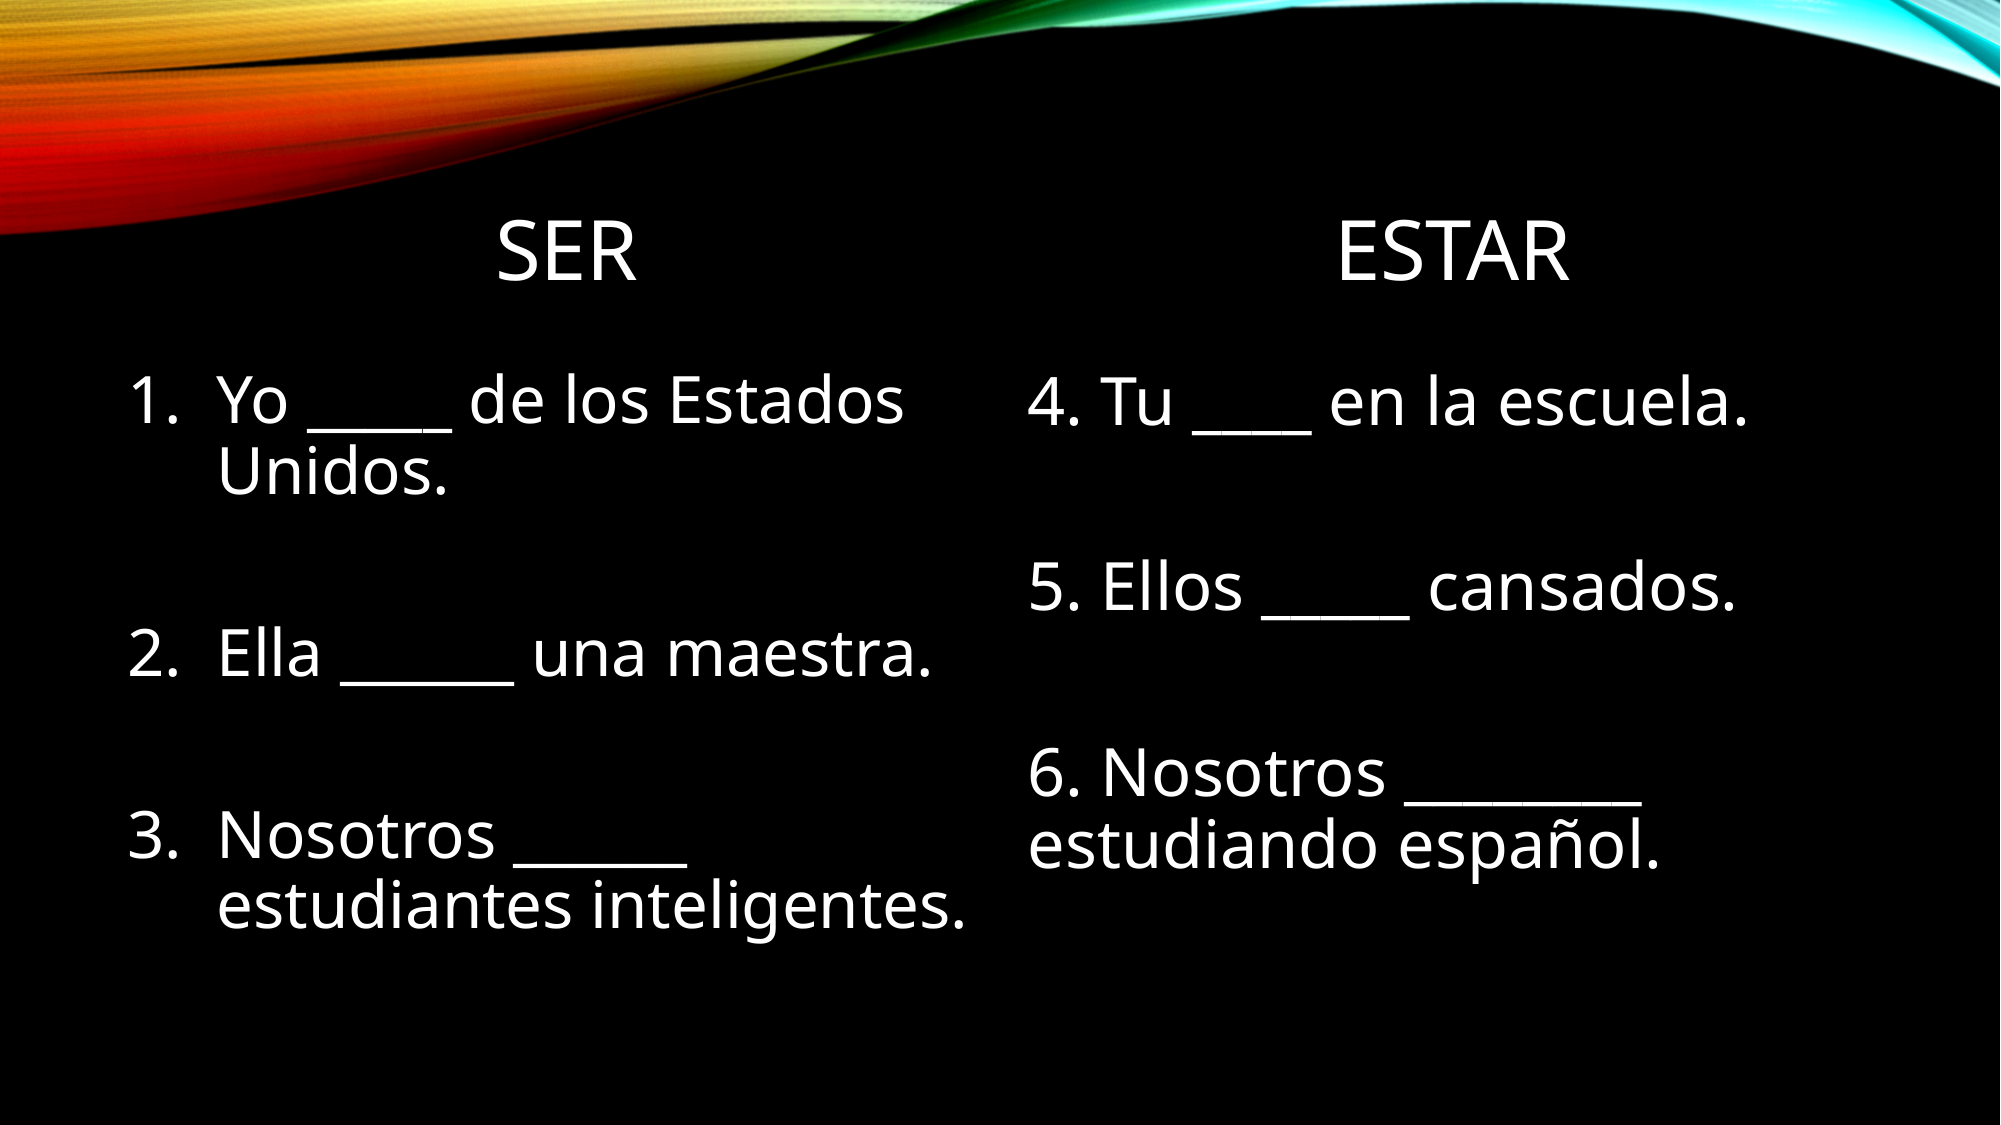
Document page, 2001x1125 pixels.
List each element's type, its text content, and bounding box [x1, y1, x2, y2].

list 4. Tu ____ en la escuela. 5. Ellos _____ cansados. 6. Nosotros ________ estudiando español. [1012, 360, 1888, 1021]
picture [0, 0, 2000, 237]
title Ser estar [174, 147, 1588, 360]
list Yo _____ de los Estados Unidos. Ella ______ una maestra. Nosotros ______ estudiantes inteligentes. [112, 360, 988, 1021]
